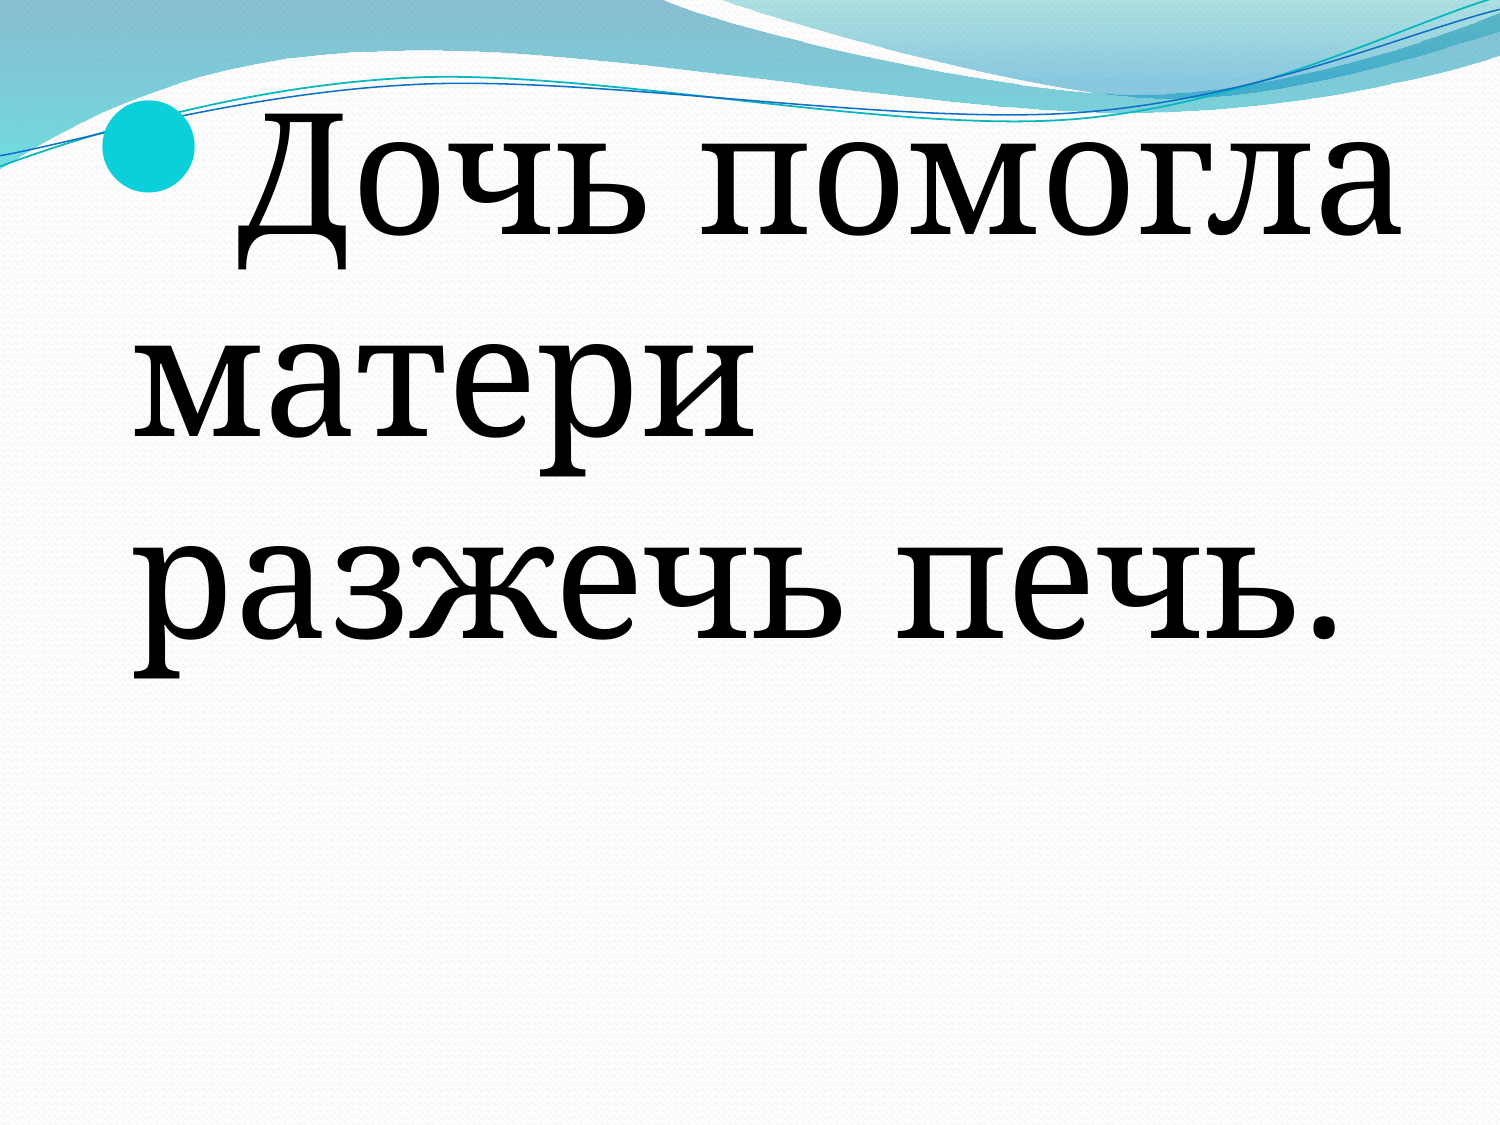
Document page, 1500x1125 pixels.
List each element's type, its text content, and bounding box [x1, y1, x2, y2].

list Дочь помогла матери разжечь печь. [75, 58, 1425, 1005]
